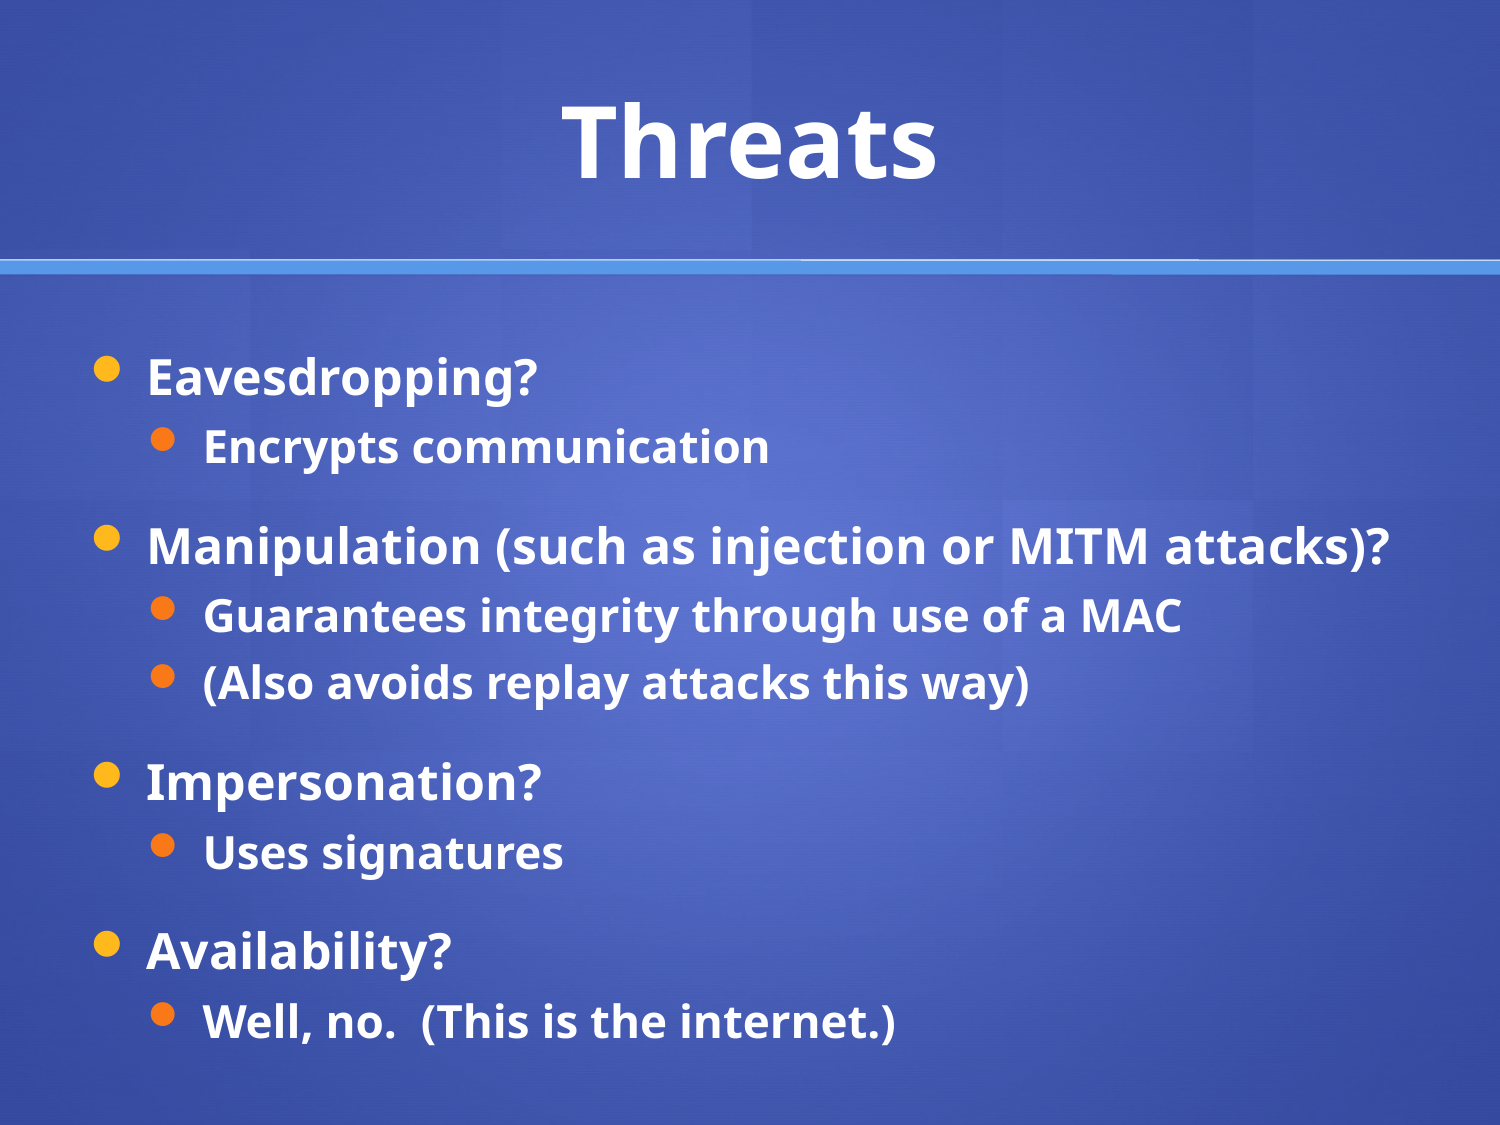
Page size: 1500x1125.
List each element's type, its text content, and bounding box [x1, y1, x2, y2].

title Threats [75, 45, 1425, 233]
list Eavesdropping? Encrypts communication Manipulation (such as injection or MITM attacks)? Guarantees integrity through use of a MAC (Also avoids replay attacks this way) Impersonation? Uses signatures Availability? Well, no. (This is the internet.) [75, 337, 1425, 1059]
